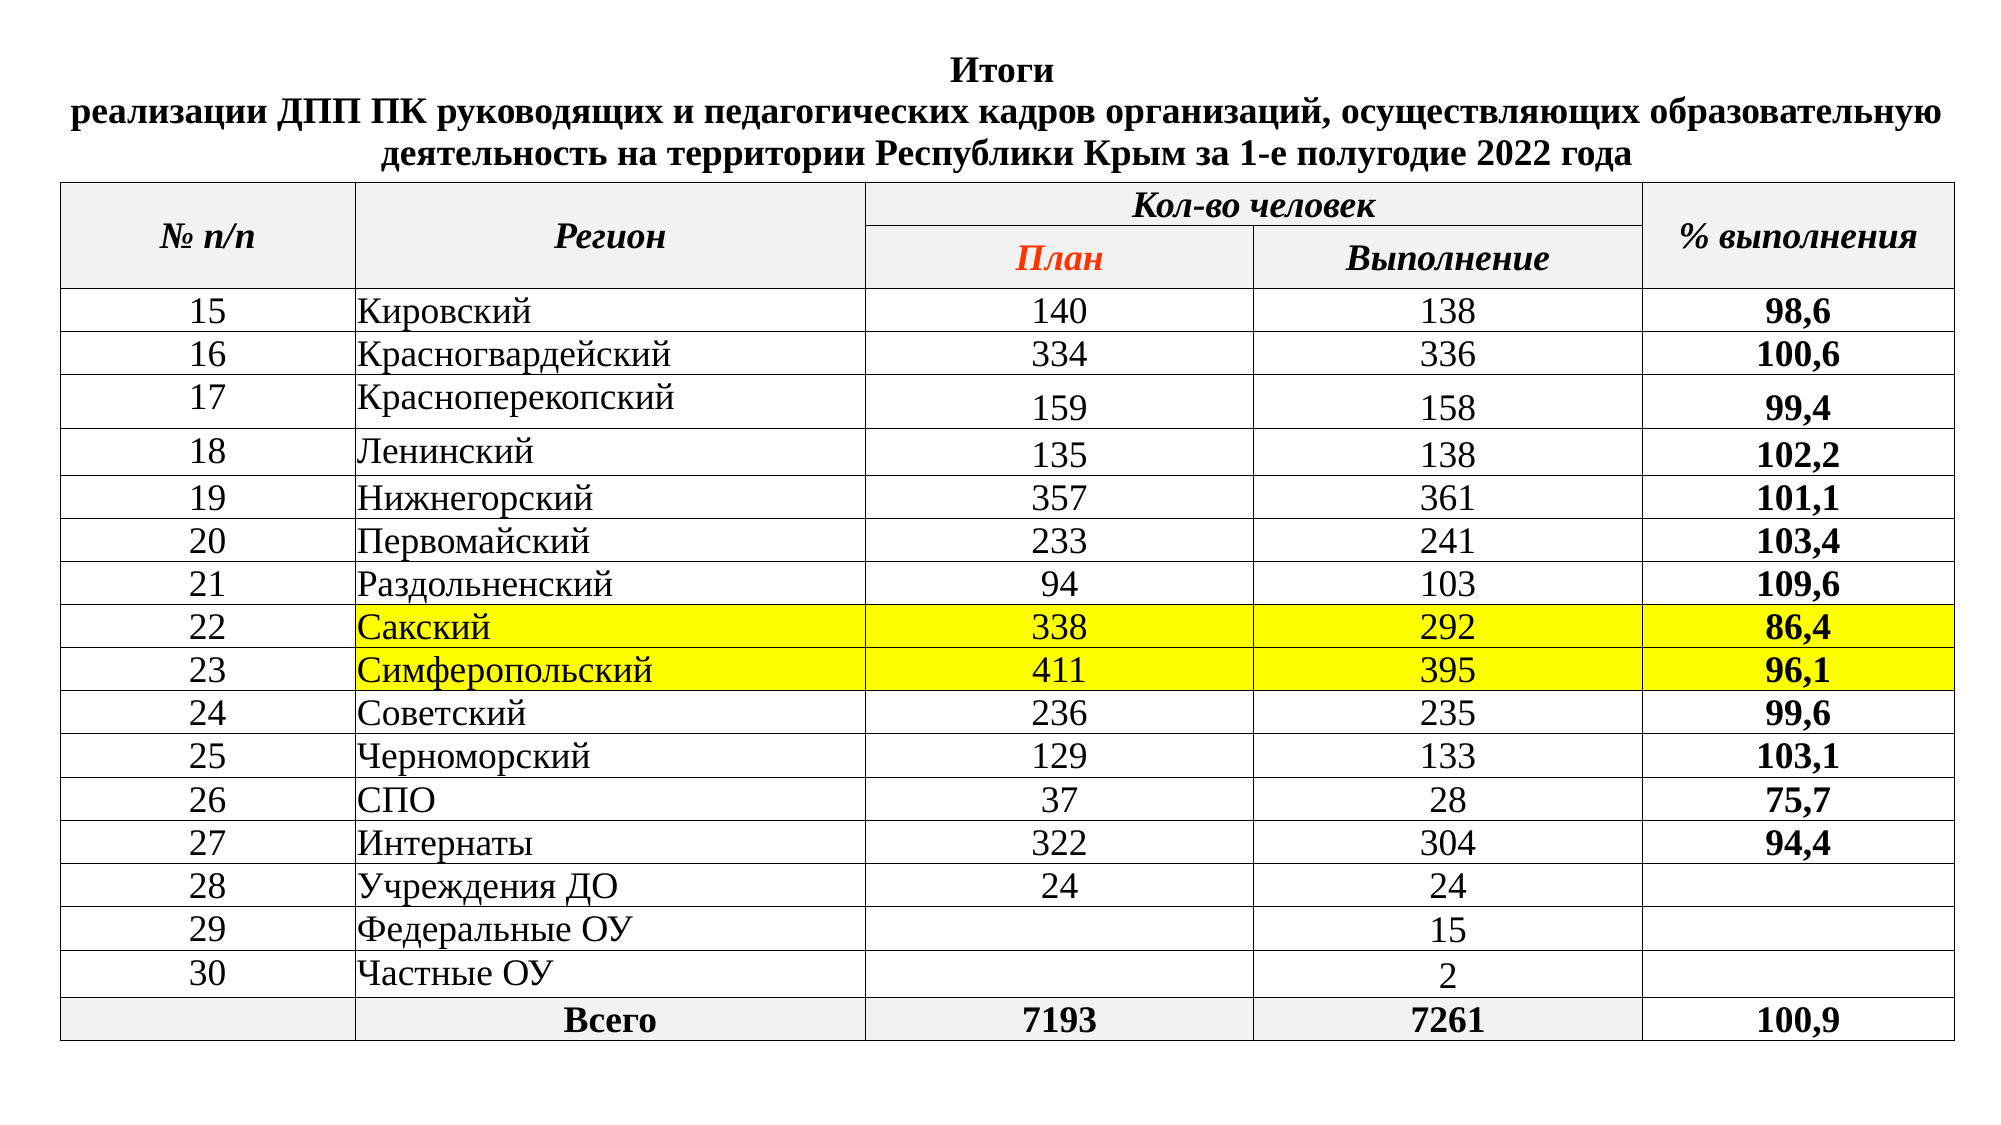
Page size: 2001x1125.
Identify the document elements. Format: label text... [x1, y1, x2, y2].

table_cell 28 [61, 864, 355, 906]
table_cell Кол-во человек [866, 183, 1642, 225]
table_cell 25 [61, 734, 355, 777]
table_cell 103 [1254, 562, 1642, 604]
table_cell 322 [866, 821, 1253, 863]
table_cell 7261 [1254, 998, 1642, 1040]
table_cell 23 [61, 648, 355, 690]
table_cell [866, 907, 1253, 950]
table_cell 233 [866, 519, 1253, 561]
table_cell 304 [1254, 821, 1642, 863]
table_cell [866, 951, 1253, 997]
table_cell Нижнегорский [356, 476, 865, 518]
table_cell % выполнения [1643, 183, 1954, 288]
table_cell 37 [866, 778, 1253, 820]
table_cell Интернаты [356, 821, 865, 863]
table_cell 102,2 [1643, 429, 1954, 475]
table_cell 159 [866, 375, 1253, 428]
table_cell 15 [61, 289, 355, 331]
table_cell Красногвардейский [356, 332, 865, 374]
table_cell 235 [1254, 691, 1642, 733]
table_cell 30 [61, 951, 355, 997]
table_cell 20 [61, 519, 355, 561]
table_cell 292 [1254, 605, 1642, 647]
table_cell 2 [1254, 951, 1642, 997]
table_cell 86,4 [1643, 605, 1954, 647]
table_cell 96,1 [1643, 648, 1954, 690]
table_cell Первомайский [356, 519, 865, 561]
table_cell 29 [61, 907, 355, 950]
table_cell 24 [1254, 864, 1642, 906]
table_cell Учреждения ДО [356, 864, 865, 906]
table_cell 27 [61, 821, 355, 863]
table_cell 19 [61, 476, 355, 518]
table_cell 99,4 [1643, 375, 1954, 428]
table_cell СПО [356, 778, 865, 820]
table_cell 138 [1254, 289, 1642, 331]
table_cell № п/п [61, 183, 355, 288]
table_header Итоги реализации ДПП ПК руководящих и педагогических кадров организаций, осуществляющих образовательную деятельность на территории Республики Крым за 1-е полугодие 2022 года [60, 39, 1954, 182]
table_cell 24 [61, 691, 355, 733]
table_cell 411 [866, 648, 1253, 690]
table_cell Красноперекопский [356, 375, 865, 428]
table_cell [61, 998, 355, 1040]
table_cell [1643, 864, 1954, 906]
table_cell 103,4 [1643, 519, 1954, 561]
table_cell 94,4 [1643, 821, 1954, 863]
table_cell 338 [866, 605, 1253, 647]
table_cell 99,6 [1643, 691, 1954, 733]
table_cell Сакский [356, 605, 865, 647]
table_cell 135 [866, 429, 1253, 475]
table_cell Регион [356, 183, 865, 288]
table_cell 109,6 [1643, 562, 1954, 604]
table_cell 236 [866, 691, 1253, 733]
table_cell 103,1 [1643, 734, 1954, 777]
table_cell 18 [61, 429, 355, 475]
table_cell 395 [1254, 648, 1642, 690]
table_cell 336 [1254, 332, 1642, 374]
table_cell Частные ОУ [356, 951, 865, 997]
table_cell Федеральные ОУ [356, 907, 865, 950]
table_cell 133 [1254, 734, 1642, 777]
table_cell Всего [356, 998, 865, 1040]
table_cell 28 [1254, 778, 1642, 820]
table_cell 24 [866, 864, 1253, 906]
table_cell 98,6 [1643, 289, 1954, 331]
table_cell 16 [61, 332, 355, 374]
table_cell Выполнение [1254, 226, 1642, 288]
table_cell 101,1 [1643, 476, 1954, 518]
table_cell 158 [1254, 375, 1642, 428]
table_cell Раздольненский [356, 562, 865, 604]
table_cell 140 [866, 289, 1253, 331]
table_cell Симферопольский [356, 648, 865, 690]
table_cell Советский [356, 691, 865, 733]
table_cell Ленинский [356, 429, 865, 475]
table_cell 94 [866, 562, 1253, 604]
table_cell 75,7 [1643, 778, 1954, 820]
table_cell [1643, 907, 1954, 950]
table_cell 100,9 [1643, 998, 1954, 1040]
table_cell 357 [866, 476, 1253, 518]
table_cell 26 [61, 778, 355, 820]
table_cell 21 [61, 562, 355, 604]
table_cell План [866, 226, 1253, 288]
table_cell 100,6 [1643, 332, 1954, 374]
table_cell Кировский [356, 289, 865, 331]
table_cell 361 [1254, 476, 1642, 518]
table_cell 334 [866, 332, 1253, 374]
table_cell [1643, 951, 1954, 997]
table_cell 138 [1254, 429, 1642, 475]
table_cell 241 [1254, 519, 1642, 561]
table_cell 15 [1254, 907, 1642, 950]
table_cell Черноморский [356, 734, 865, 777]
table_cell 7193 [866, 998, 1253, 1040]
table_cell 129 [866, 734, 1253, 777]
table_cell 17 [61, 375, 355, 428]
table_cell 22 [61, 605, 355, 647]
